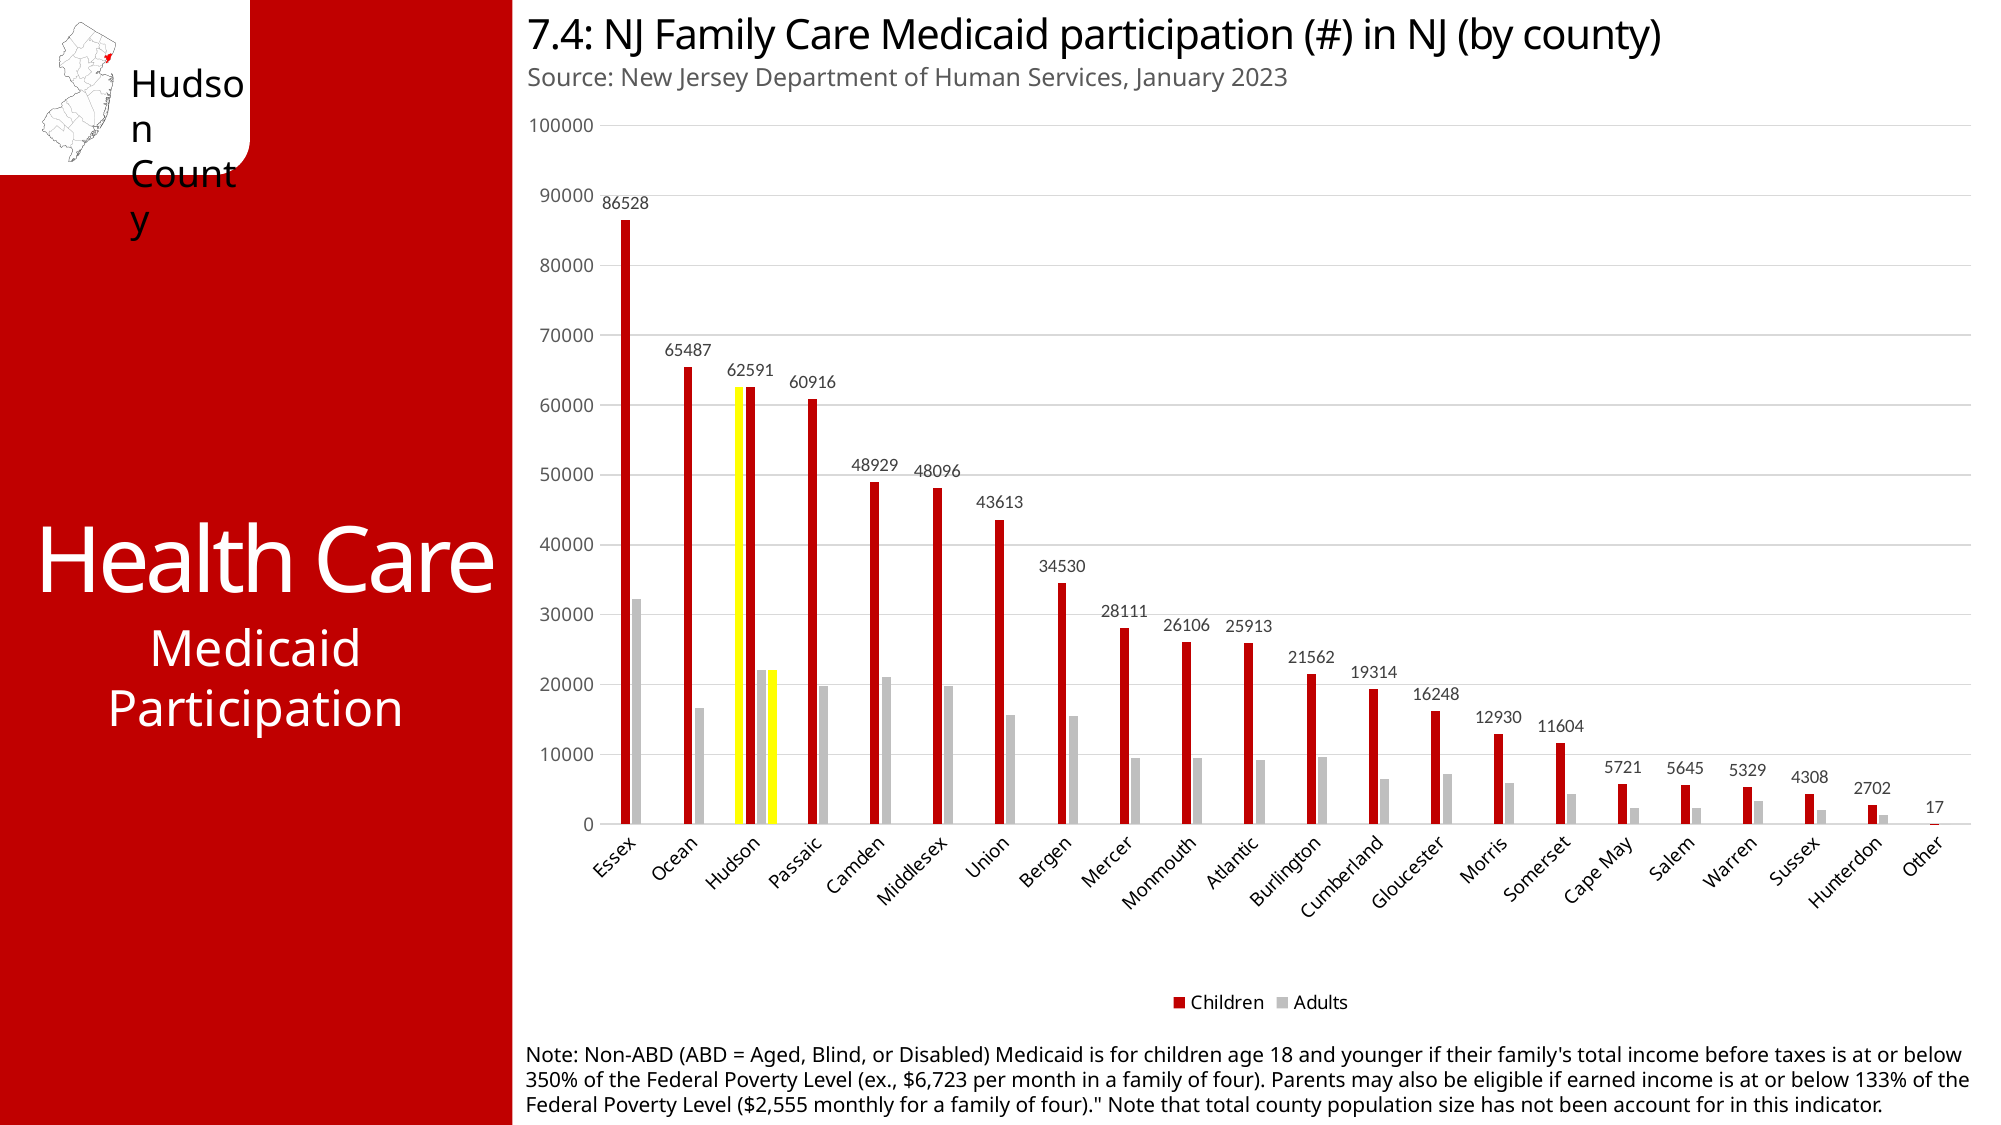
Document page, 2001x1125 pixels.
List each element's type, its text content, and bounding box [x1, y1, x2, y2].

text_box Note: Non-ABD (ABD = Aged, Blind, or Disabled) Medicaid is for children age 18 and younger if their family's total income before taxes is at or below 350% of the Federal Poverty Level (ex., $6,723 per month in a family of four). Parents may also be eligible if earned income is at or below 133% of the Federal Poverty Level ($2,555 monthly for a family of four)." Note that total county population size has not been account for in this indicator. [510, 1034, 1994, 1125]
text_box Source: New Jersey Department of Human Services, January 2023 [512, 65, 1891, 100]
text_box Health Care [0, 112, 519, 1013]
text_box 7.4: NJ Family Care Medicaid participation (#) in NJ (by county) [512, 0, 1992, 65]
picture [42, 22, 116, 112]
chart [521, 112, 2000, 1023]
text_box Medicaid Participation [0, 609, 513, 744]
